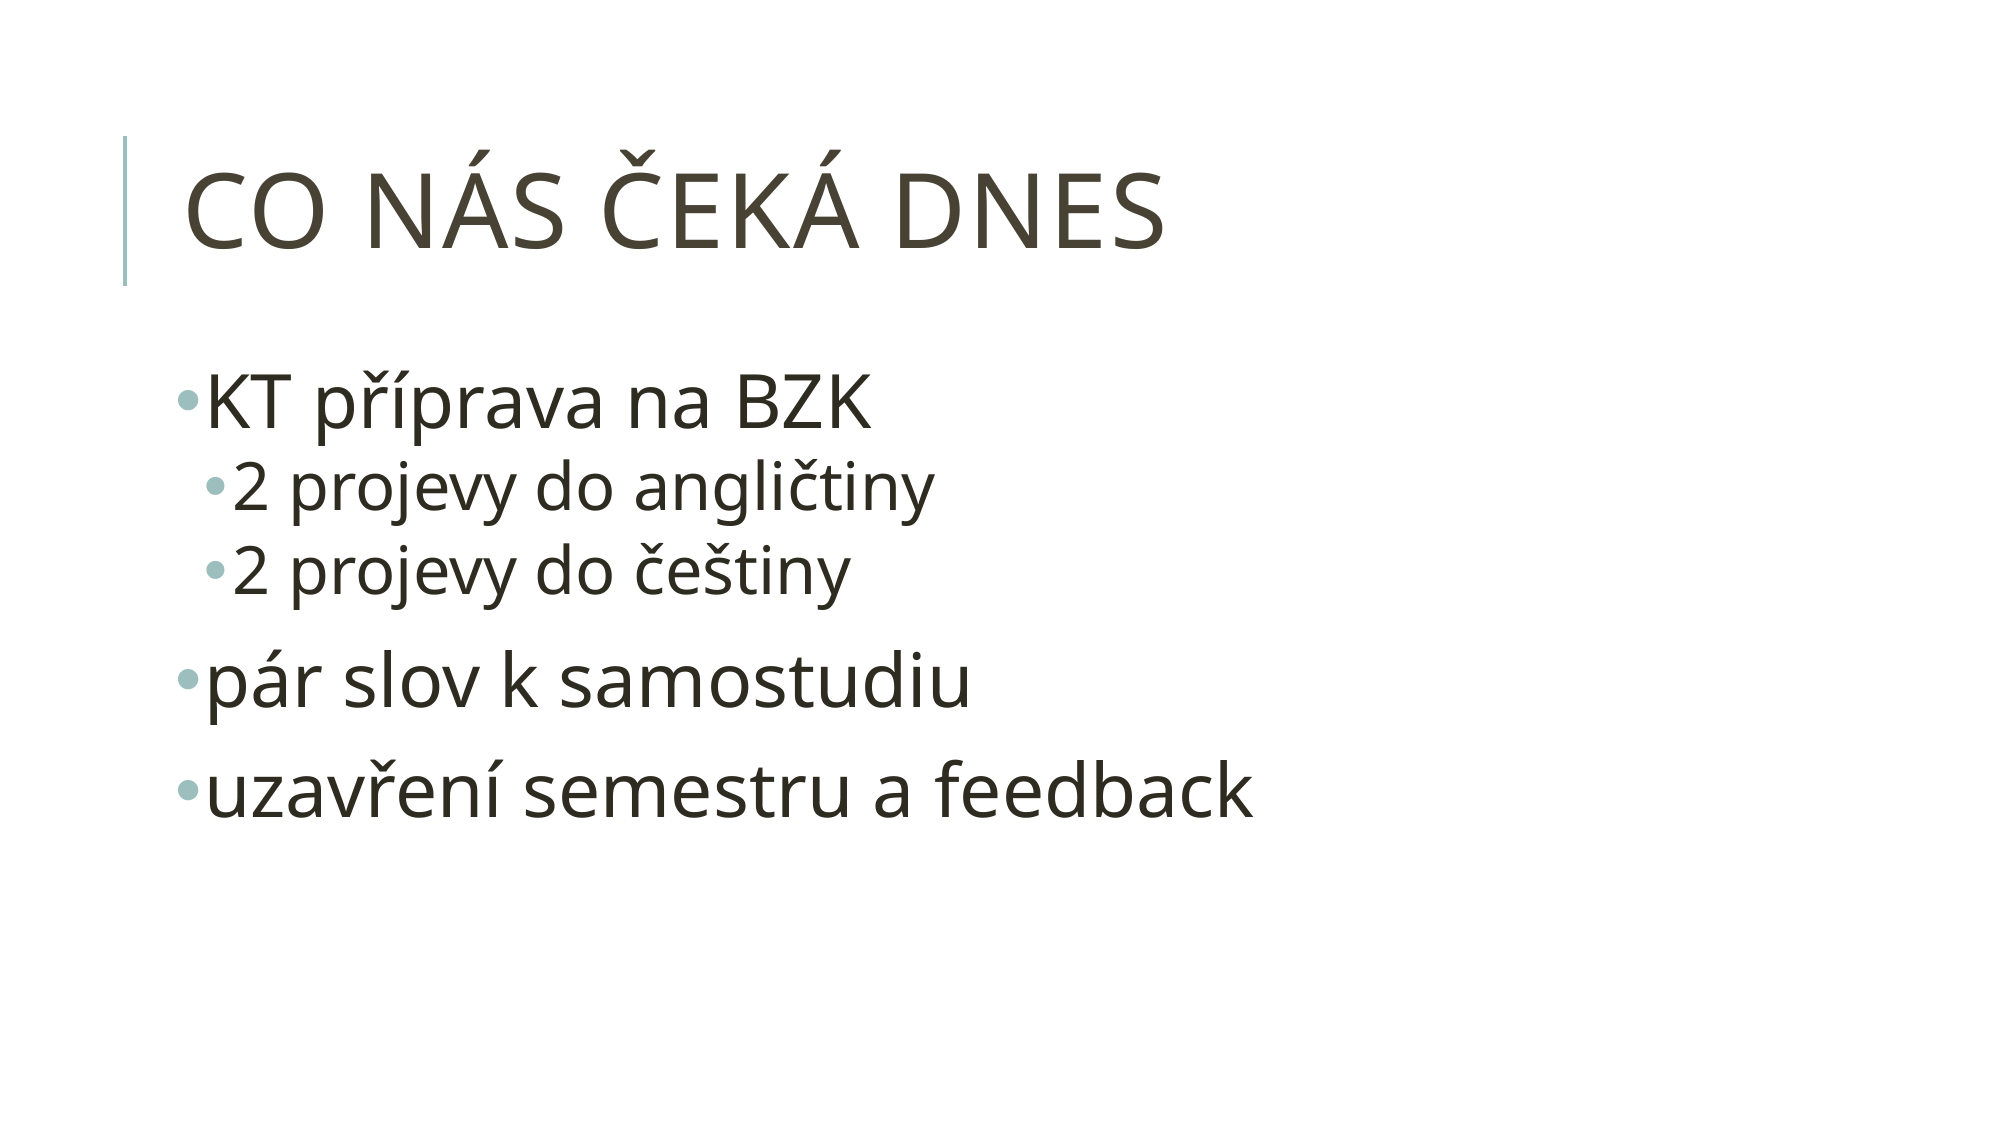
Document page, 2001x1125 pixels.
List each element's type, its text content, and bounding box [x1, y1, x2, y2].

list KT příprava na BZK 2 projevy do angličtiny 2 projevy do češtiny pár slov k samostudiu uzavření semestru a feedback [168, 355, 1763, 1066]
title co nás čeká dnes [168, 96, 1763, 342]
